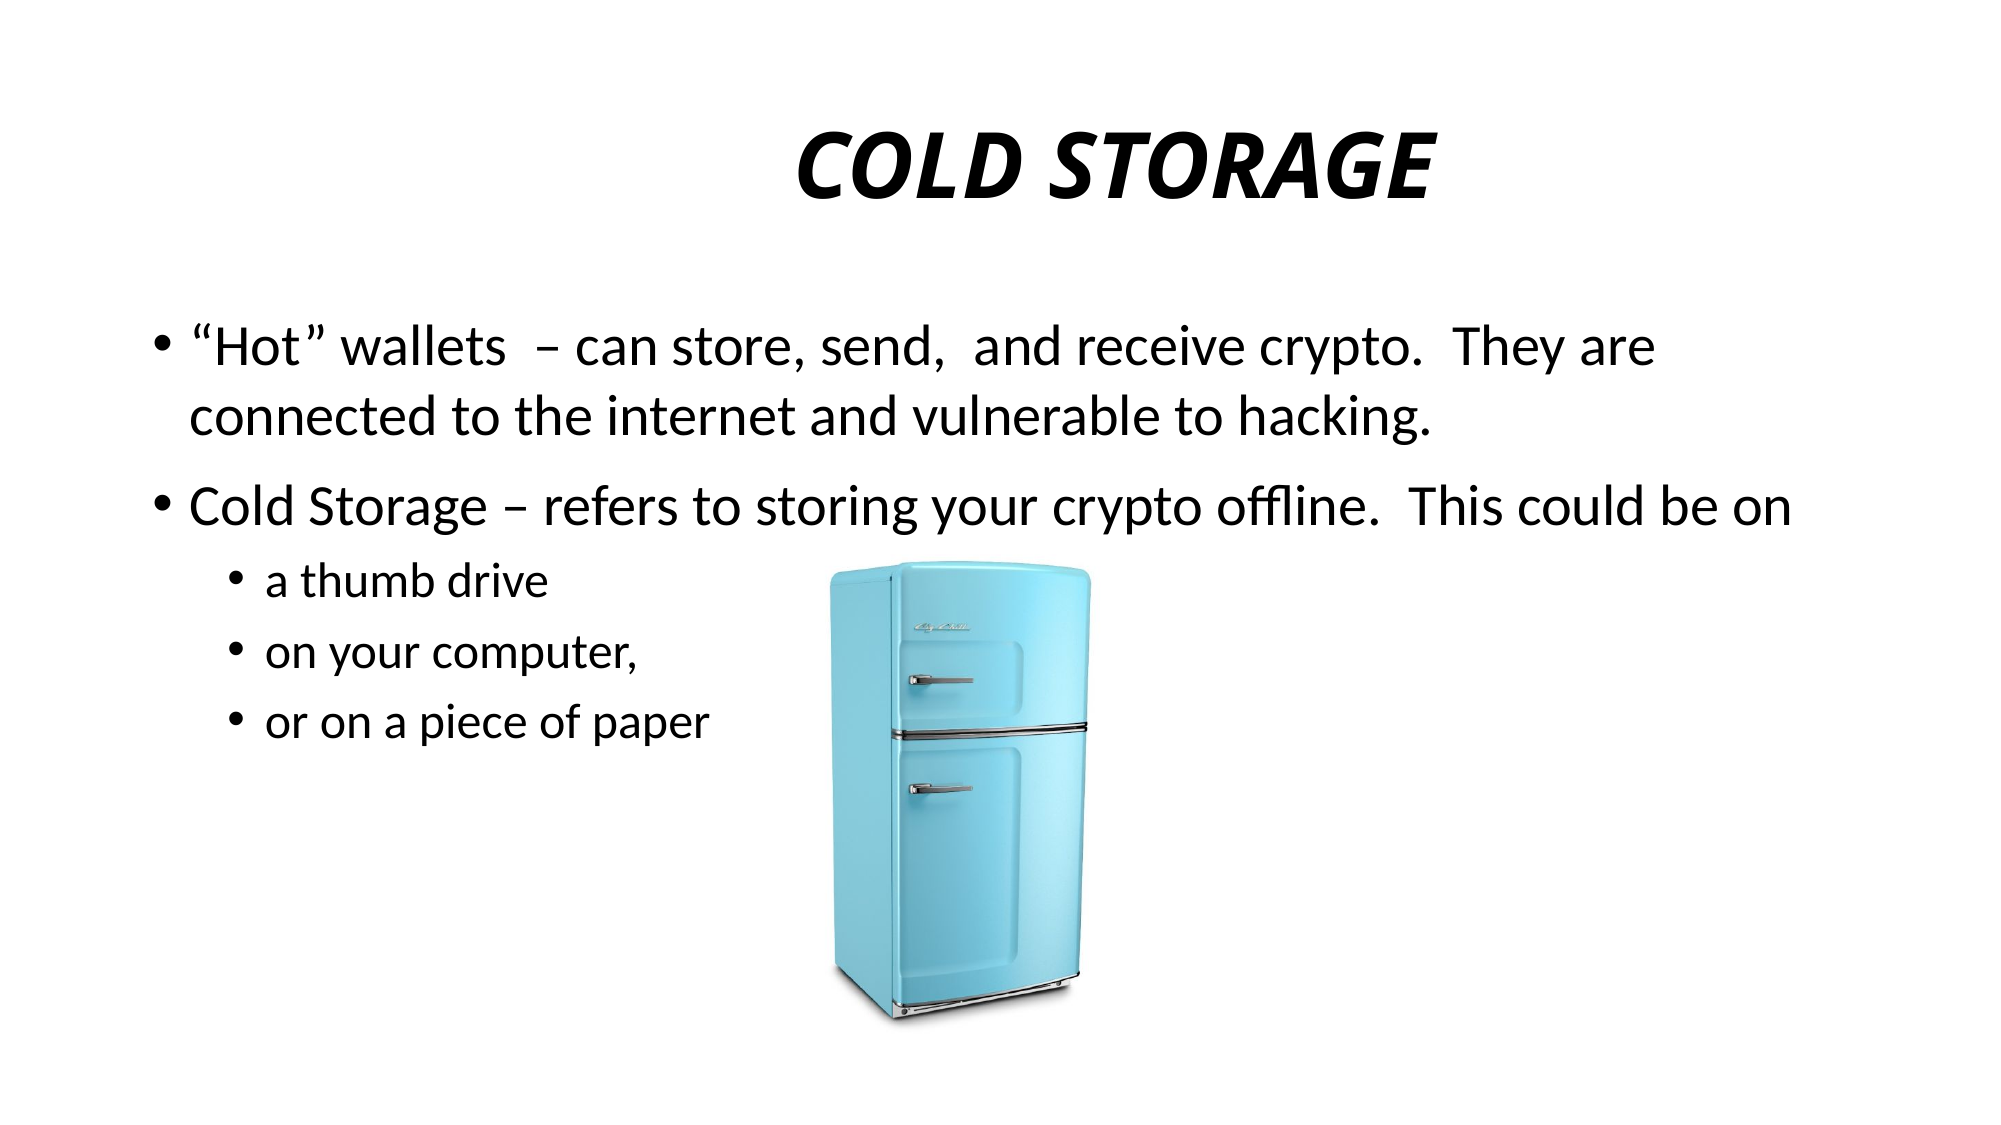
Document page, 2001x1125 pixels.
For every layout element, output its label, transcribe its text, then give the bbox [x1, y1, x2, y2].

picture [792, 543, 1138, 1036]
list “Hot” wallets – can store, send, and receive crypto. They are connected to the internet and vulnerable to hacking. Cold Storage – refers to storing your crypto offline. This could be on a thumb drive on your computer, or on a piece of paper [137, 299, 1863, 1014]
title COLD STORAGE [137, 59, 1863, 278]
